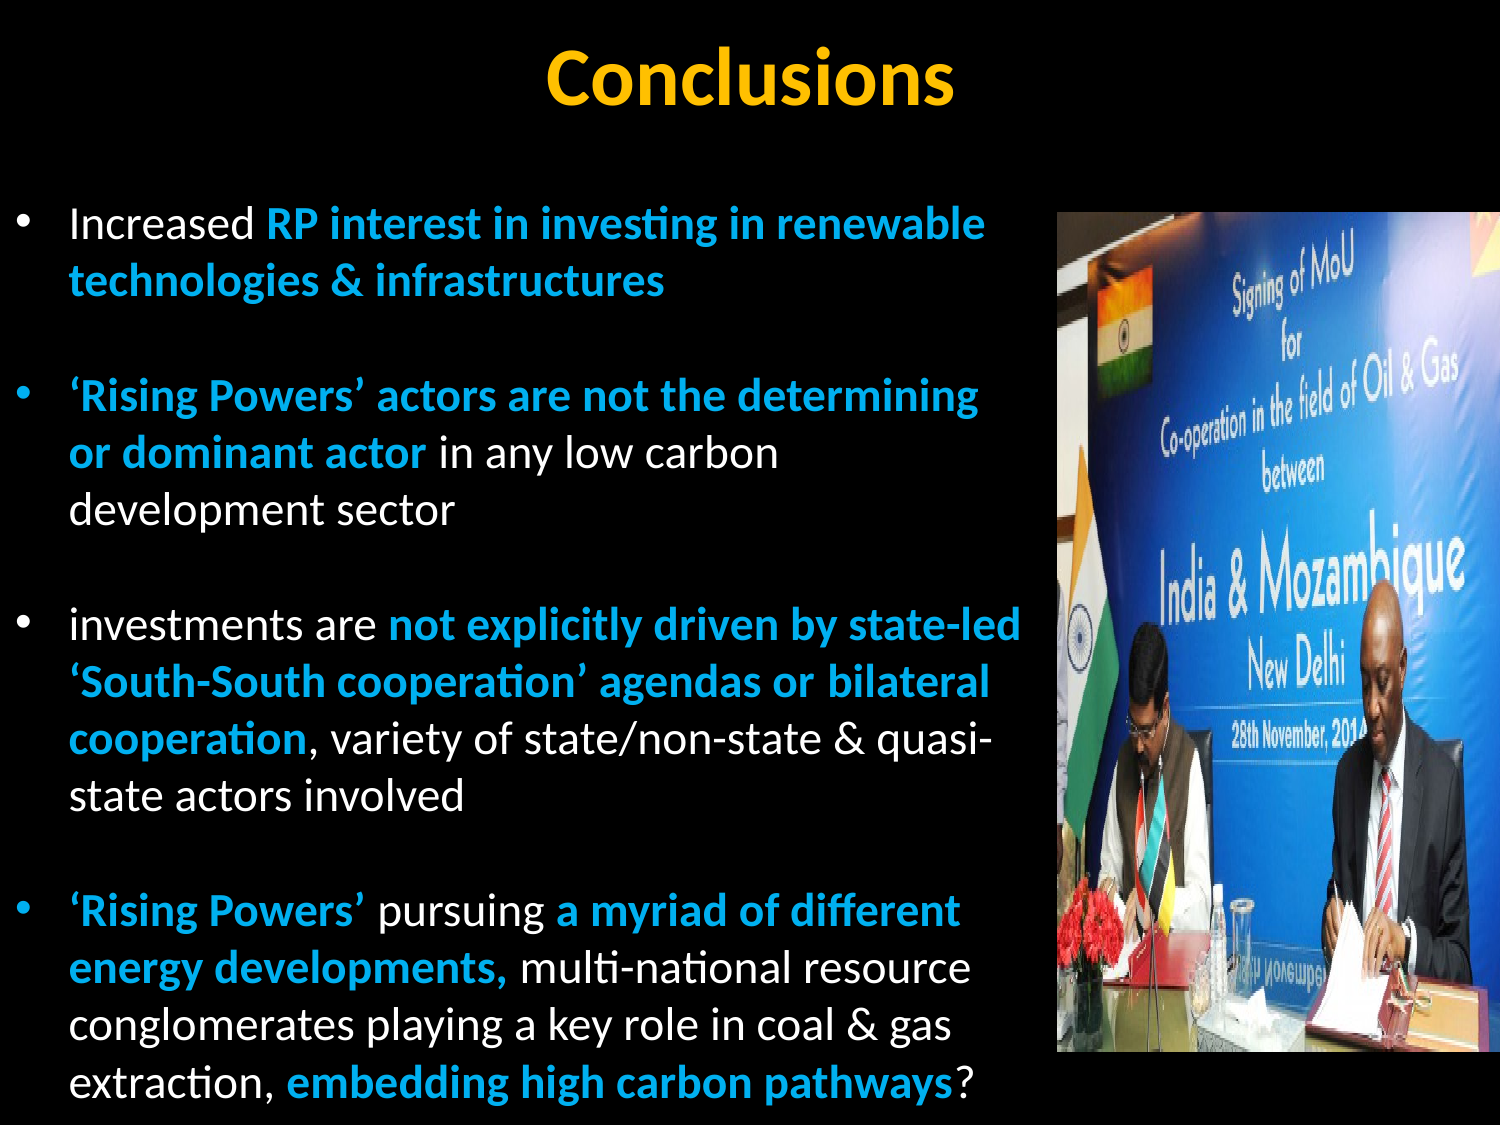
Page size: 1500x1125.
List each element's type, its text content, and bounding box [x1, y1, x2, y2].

picture [1056, 212, 1500, 1052]
title Conclusions [76, 19, 1427, 126]
list Increased RP interest in investing in renewable technologies & infrastructures ‘Rising Powers’ actors are not the determining or dominant actor in any low carbon development sector investments are not explicitly driven by state-led ‘South-South cooperation’ agendas or bilateral cooperation, variety of state/non-state & quasi-state actors involved ‘Rising Powers’ pursuing a myriad of different energy developments, multi-national resource conglomerates playing a key role in coal & gas extraction, embedding high carbon pathways? [0, 184, 1046, 1125]
